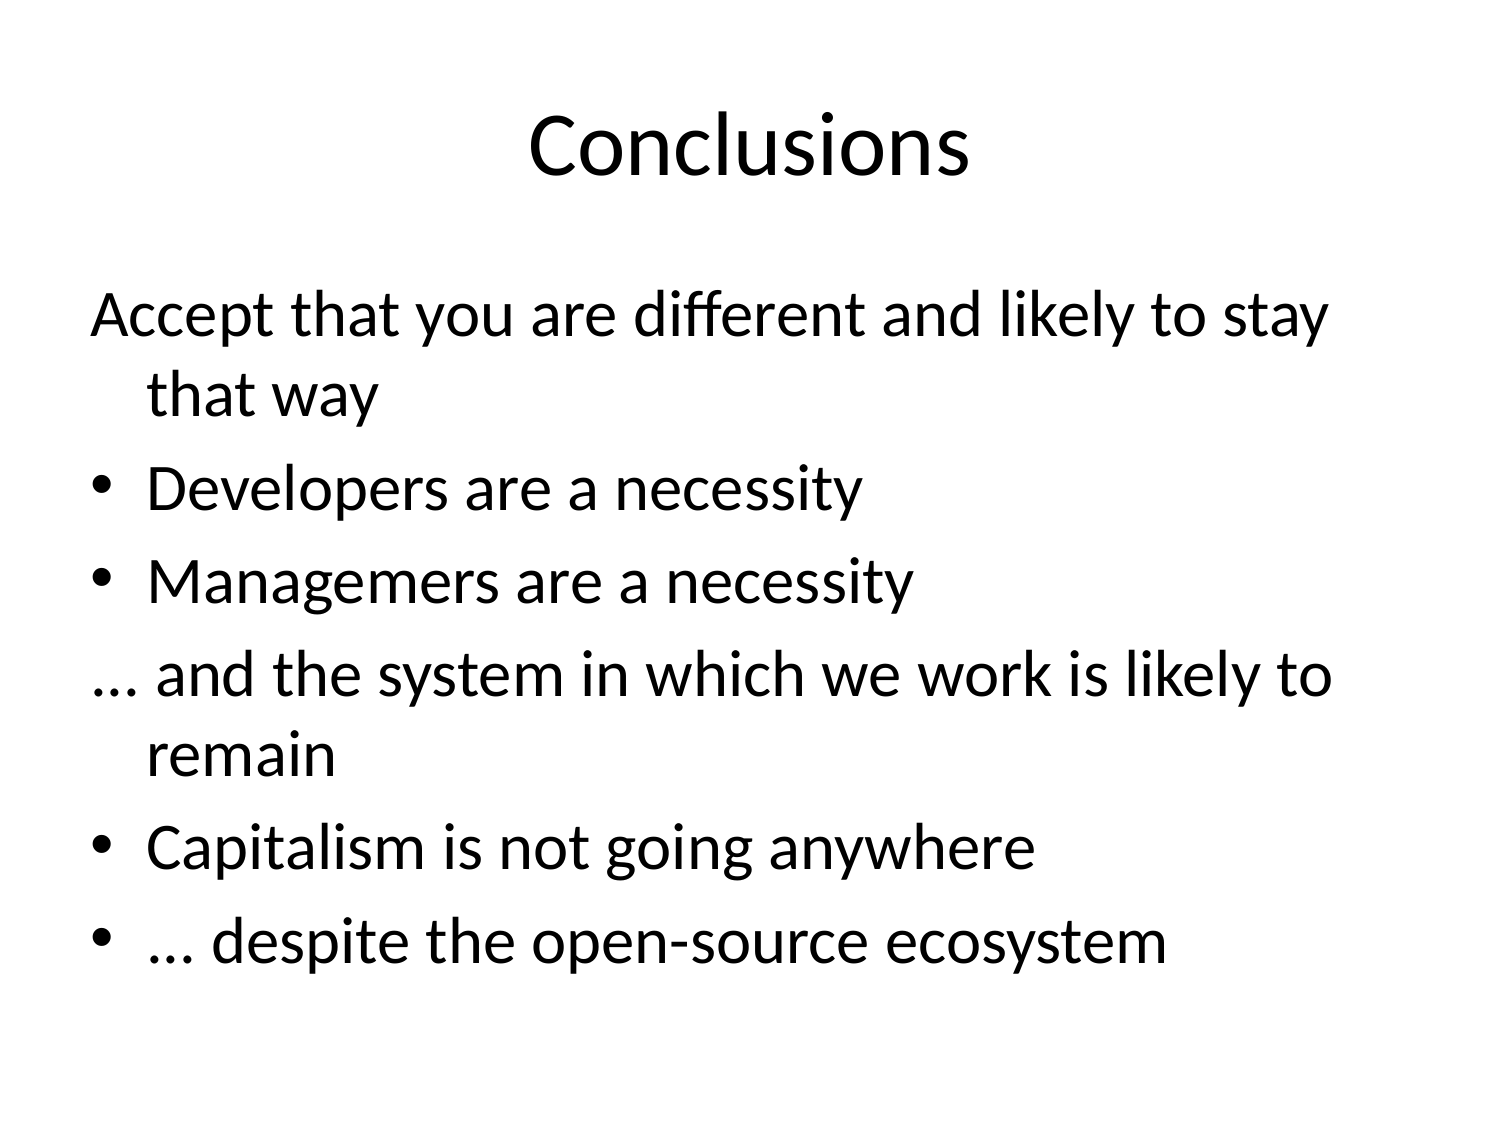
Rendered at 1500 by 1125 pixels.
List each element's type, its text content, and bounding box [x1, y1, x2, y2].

title Conclusions [75, 45, 1425, 233]
list Accept that you are different and likely to stay that way Developers are a necessity Managemers are a necessity ... and the system in which we work is likely to remain Capitalism is not going anywhere ... despite the open-source ecosystem [75, 262, 1425, 1005]
